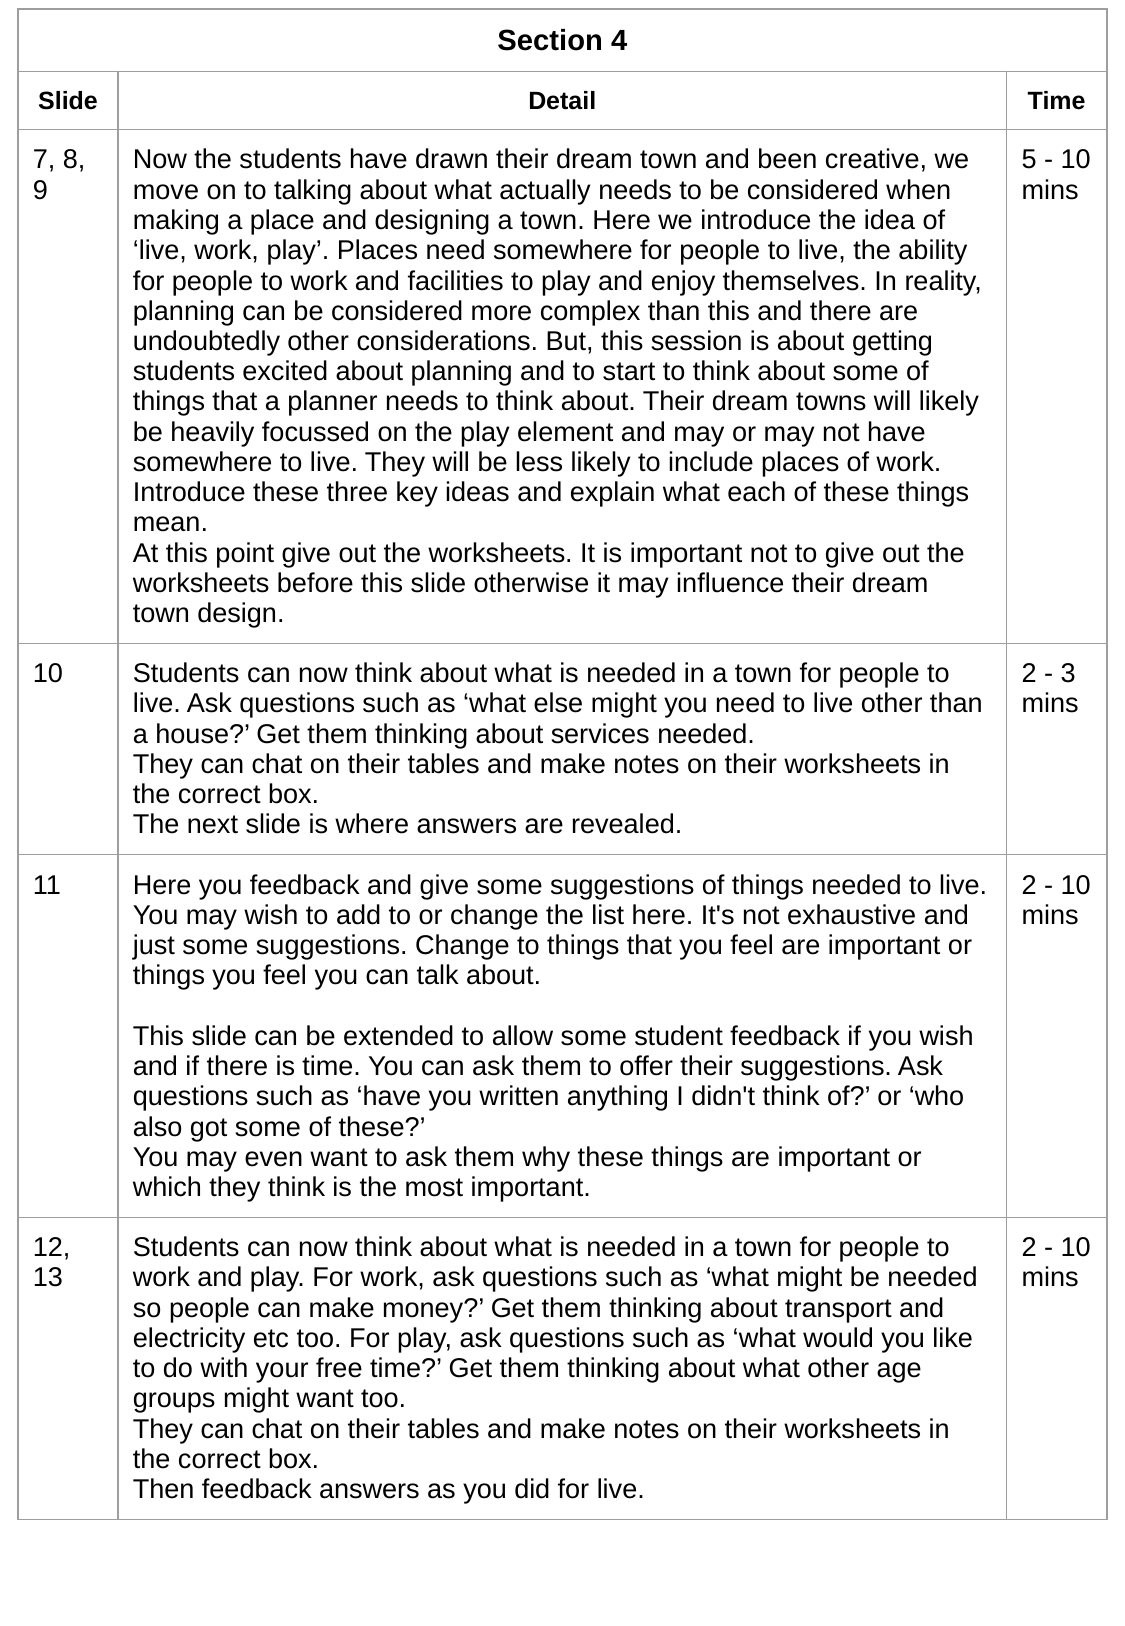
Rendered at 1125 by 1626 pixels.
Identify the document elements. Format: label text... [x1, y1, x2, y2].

table_cell 5 - 10 mins [1007, 130, 1106, 643]
table_cell 12, 13 [19, 1218, 117, 1519]
table_cell Slide [19, 72, 117, 129]
table_cell Students can now think about what is needed in a town for people to live. Ask questions such as ‘what else might you need to live other than a house?’ Get them thinking about services needed. They can chat on their tables and make notes on their worksheets in the correct box. The next slide is where answers are revealed. [119, 644, 1006, 854]
table_cell Students can now think about what is needed in a town for people to work and play. For work, ask questions such as ‘what might be needed so people can make money?’ Get them thinking about transport and electricity etc too. For play, ask questions such as ‘what would you like to do with your free time?’ Get them thinking about what other age groups might want too. They can chat on their tables and make notes on their worksheets in the correct box. Then feedback answers as you did for live. [119, 1218, 1006, 1519]
table_header Section 4 [19, 10, 1106, 71]
table_cell 2 - 10 mins [1007, 1218, 1106, 1519]
table_cell Now the students have drawn their dream town and been creative, we move on to talking about what actually needs to be considered when making a place and designing a town. Here we introduce the idea of ‘live, work, play’. Places need somewhere for people to live, the ability for people to work and facilities to play and enjoy themselves. In reality, planning can be considered more complex than this and there are undoubtedly other considerations. But, this session is about getting students excited about planning and to start to think about some of things that a planner needs to think about. Their dream towns will likely be heavily focussed on the play element and may or may not have somewhere to live. They will be less likely to include places of work. Introduce these three key ideas and explain what each of these things mean. At this point give out the worksheets. It is important not to give out the worksheets before this slide otherwise it may influence their dream town design. [119, 130, 1006, 643]
table_cell 2 - 3 mins [1007, 644, 1106, 854]
table_cell Time [1007, 72, 1106, 129]
table_cell Detail [119, 72, 1006, 129]
table_cell 7, 8, 9 [19, 130, 117, 643]
table_cell 10 [19, 644, 117, 854]
table_cell Here you feedback and give some suggestions of things needed to live. You may wish to add to or change the list here. It's not exhaustive and just some suggestions. Change to things that you feel are important or things you feel you can talk about. This slide can be extended to allow some student feedback if you wish and if there is time. You can ask them to offer their suggestions. Ask questions such as ‘have you written anything I didn't think of?’ or ‘who also got some of these?’ You may even want to ask them why these things are important or which they think is the most important. [119, 855, 1006, 1217]
table_cell 11 [19, 855, 117, 1217]
table_cell 2 - 10 mins [1007, 855, 1106, 1217]
